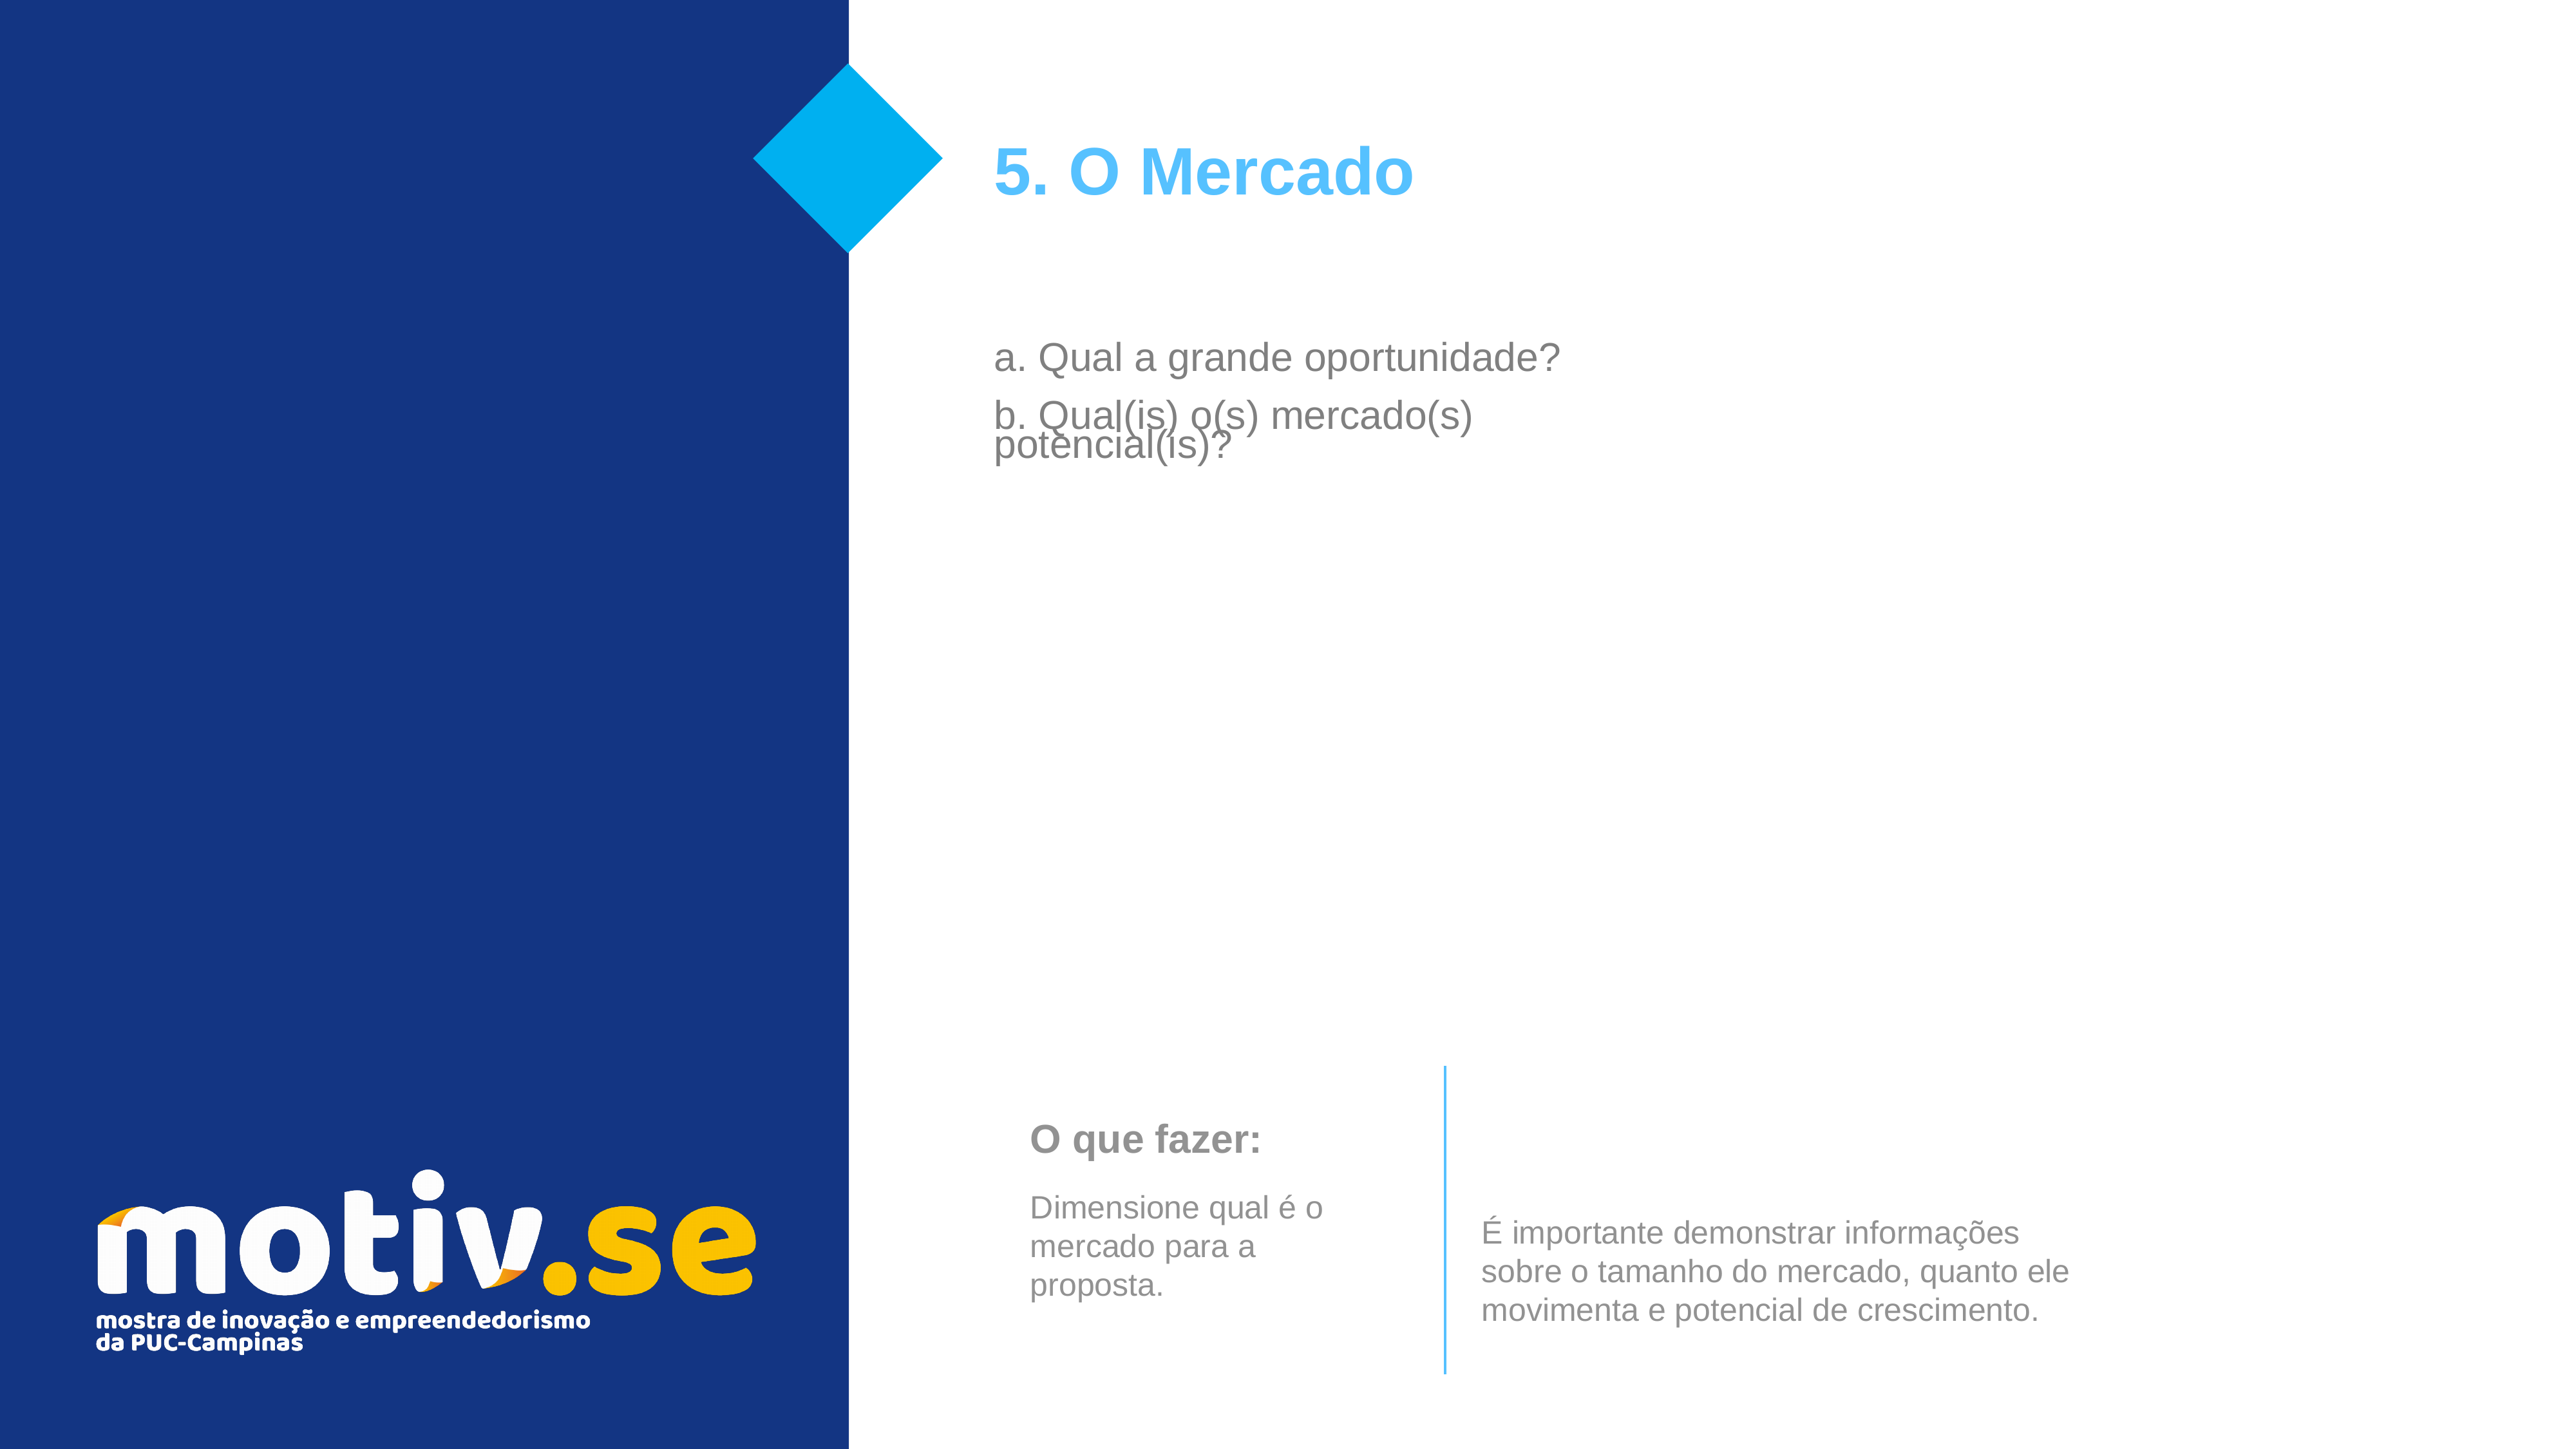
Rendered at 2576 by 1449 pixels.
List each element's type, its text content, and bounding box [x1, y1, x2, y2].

text_box É importante demonstrar informações sobre o tamanho do mercado, quanto ele movimenta e potencial de crescimento. [1476, 1206, 2104, 1333]
text_box [753, 63, 943, 254]
text_box O que fazer: [1025, 1107, 1293, 1167]
text_box a. Qual a grande oportunidade? b. Qual(is) o(s) mercado(s) potencial(is)? [989, 343, 1645, 469]
picture [95, 1170, 756, 1364]
text_box 5. O Mercado [989, 103, 1518, 214]
text_box [0, 0, 849, 1449]
text_box Dimensione qual é o mercado para a proposta. [1025, 1181, 1387, 1309]
